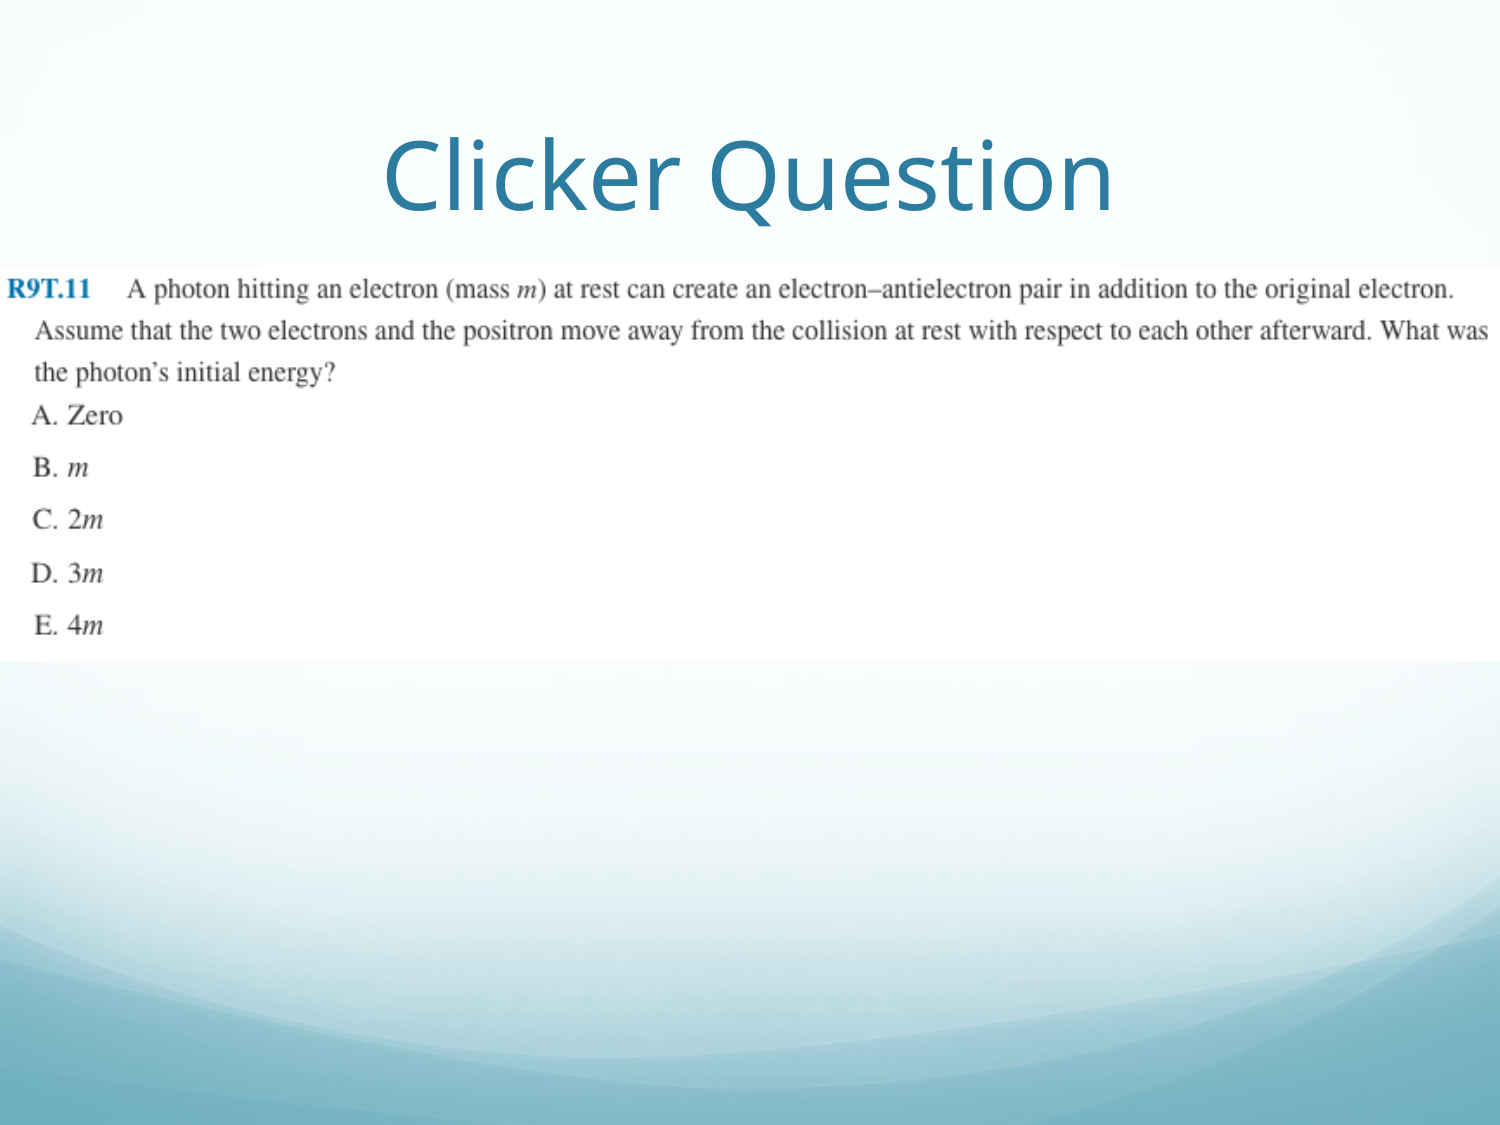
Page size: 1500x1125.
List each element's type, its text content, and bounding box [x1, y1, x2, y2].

picture [0, 267, 1500, 662]
title Clicker Question [90, 17, 1410, 237]
